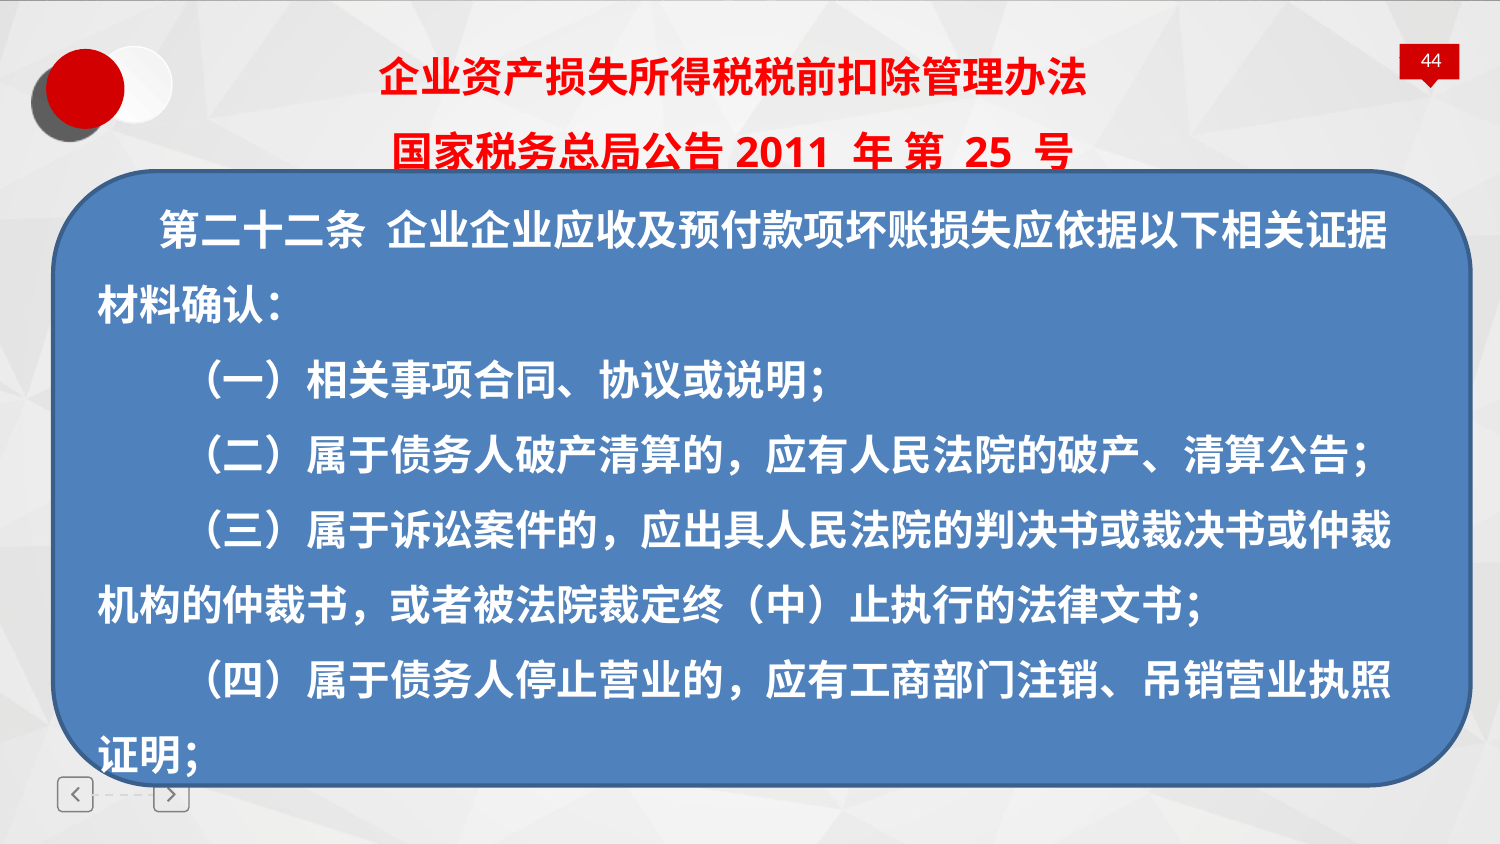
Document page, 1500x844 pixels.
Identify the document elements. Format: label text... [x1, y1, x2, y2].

picture [0, 1, 1500, 844]
title 企业资产损失所得税税前扣除管理办法 国家税务总局公告2011 年 第 25 号 [364, 20, 1103, 169]
text_box 第二十二条 企业企业应收及预付款项坏账损失应依据以下相关证据材料确认： （一）相关事项合同、协议或说明； （二）属于债务人破产清算的，应有人民法院的破产、清算公告； （三）属于诉讼案件的，应出具人民法院的判决书或裁决书或仲裁机构的仲裁书，或者被法院裁定终（中）止执行的法律文书； （四）属于债务人停止营业的，应有工商部门注销、吊销营业执照证明； [50, 169, 1473, 788]
